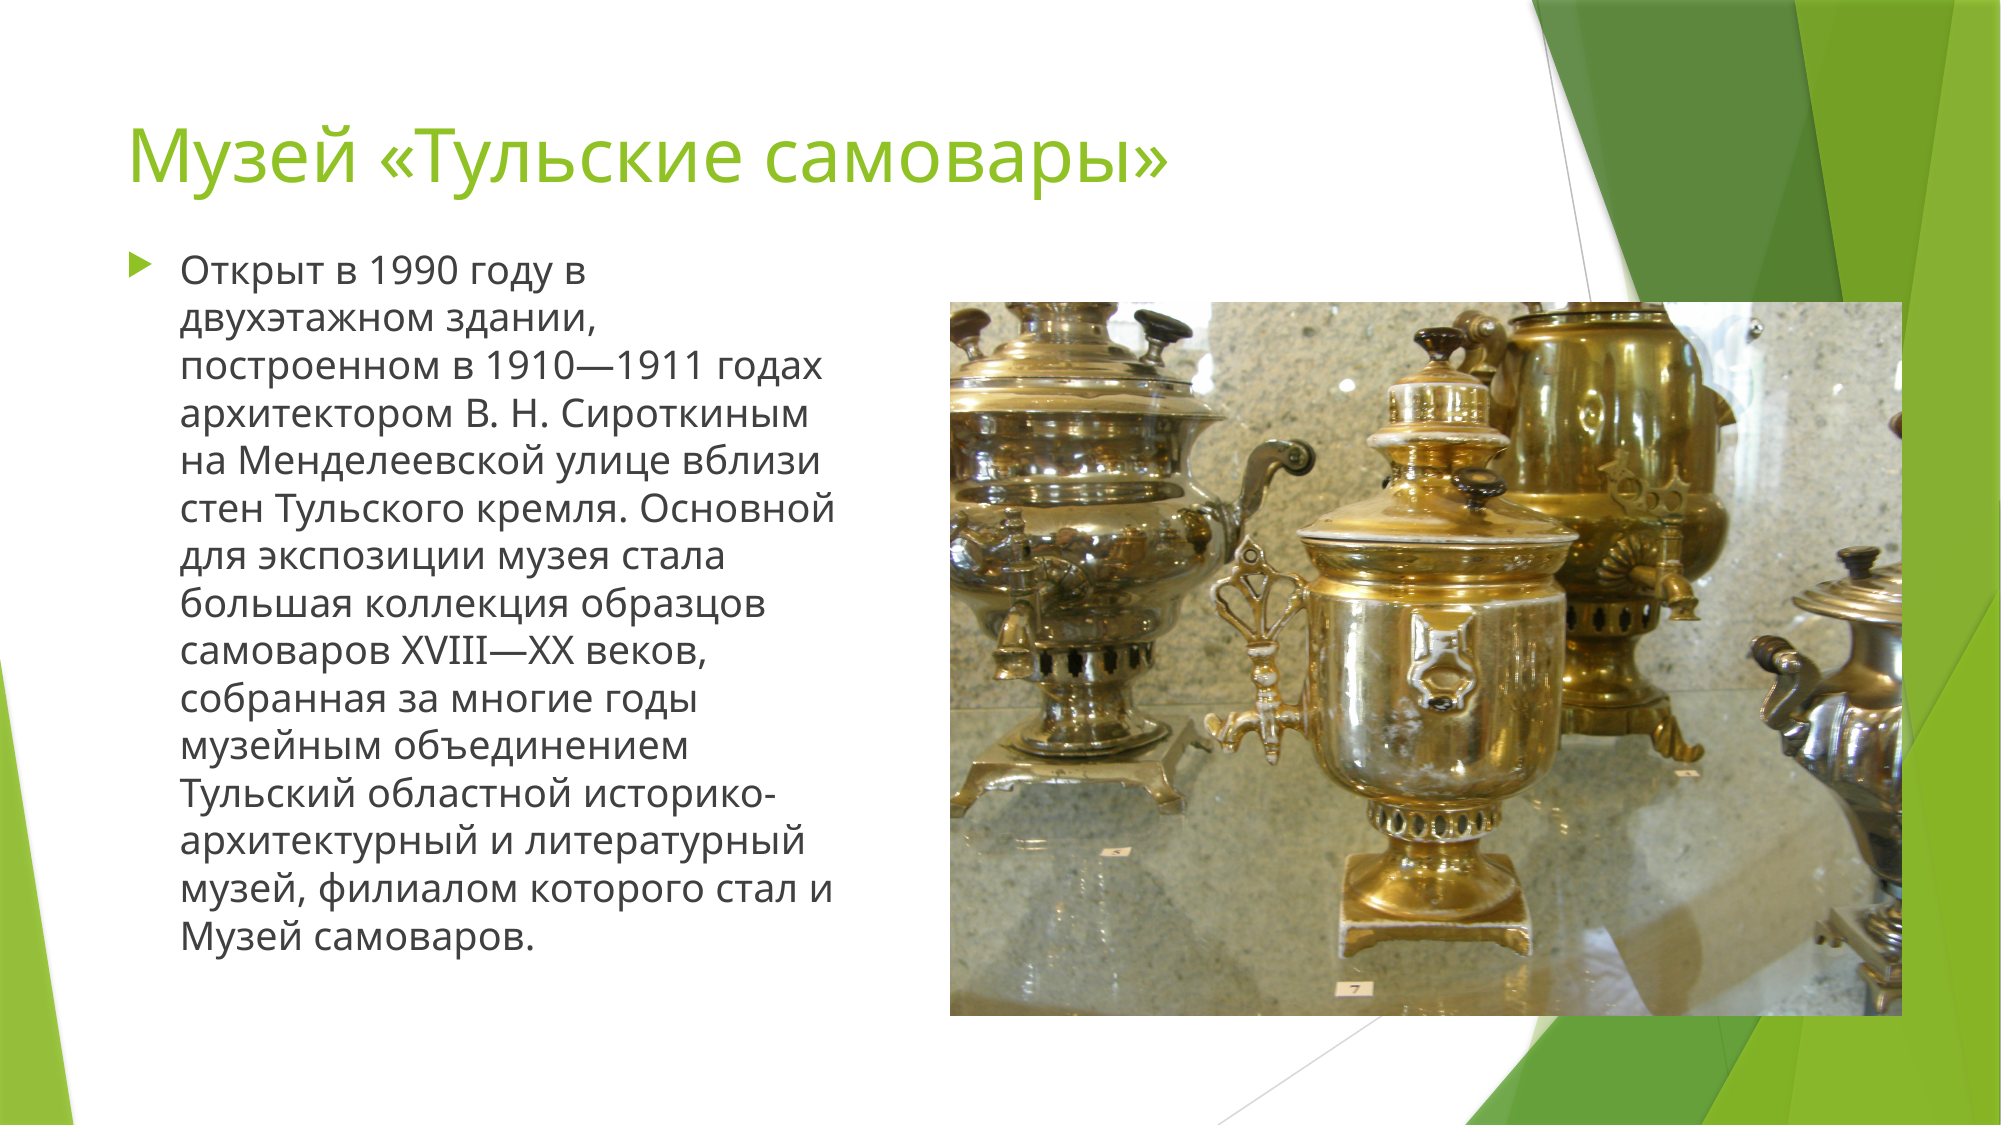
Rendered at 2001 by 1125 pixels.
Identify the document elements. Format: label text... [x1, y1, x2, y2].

list Открыт в 1990 году в двухэтажном здании, построенном в 1910—1911 годах архитектором В. Н. Сироткиным на Менделеевской улице вблизи стен Тульского кремля. Основной для экспозиции музея стала большая коллекция образцов самоваров XVIII—XX веков, собранная за многие годы музейным объединением Тульский областной историко-архитектурный и литературный музей, филиалом которого стал и Музей самоваров. [111, 237, 855, 1081]
picture [949, 301, 1903, 1017]
title Музей «Тульские самовары» [111, 99, 1522, 317]
